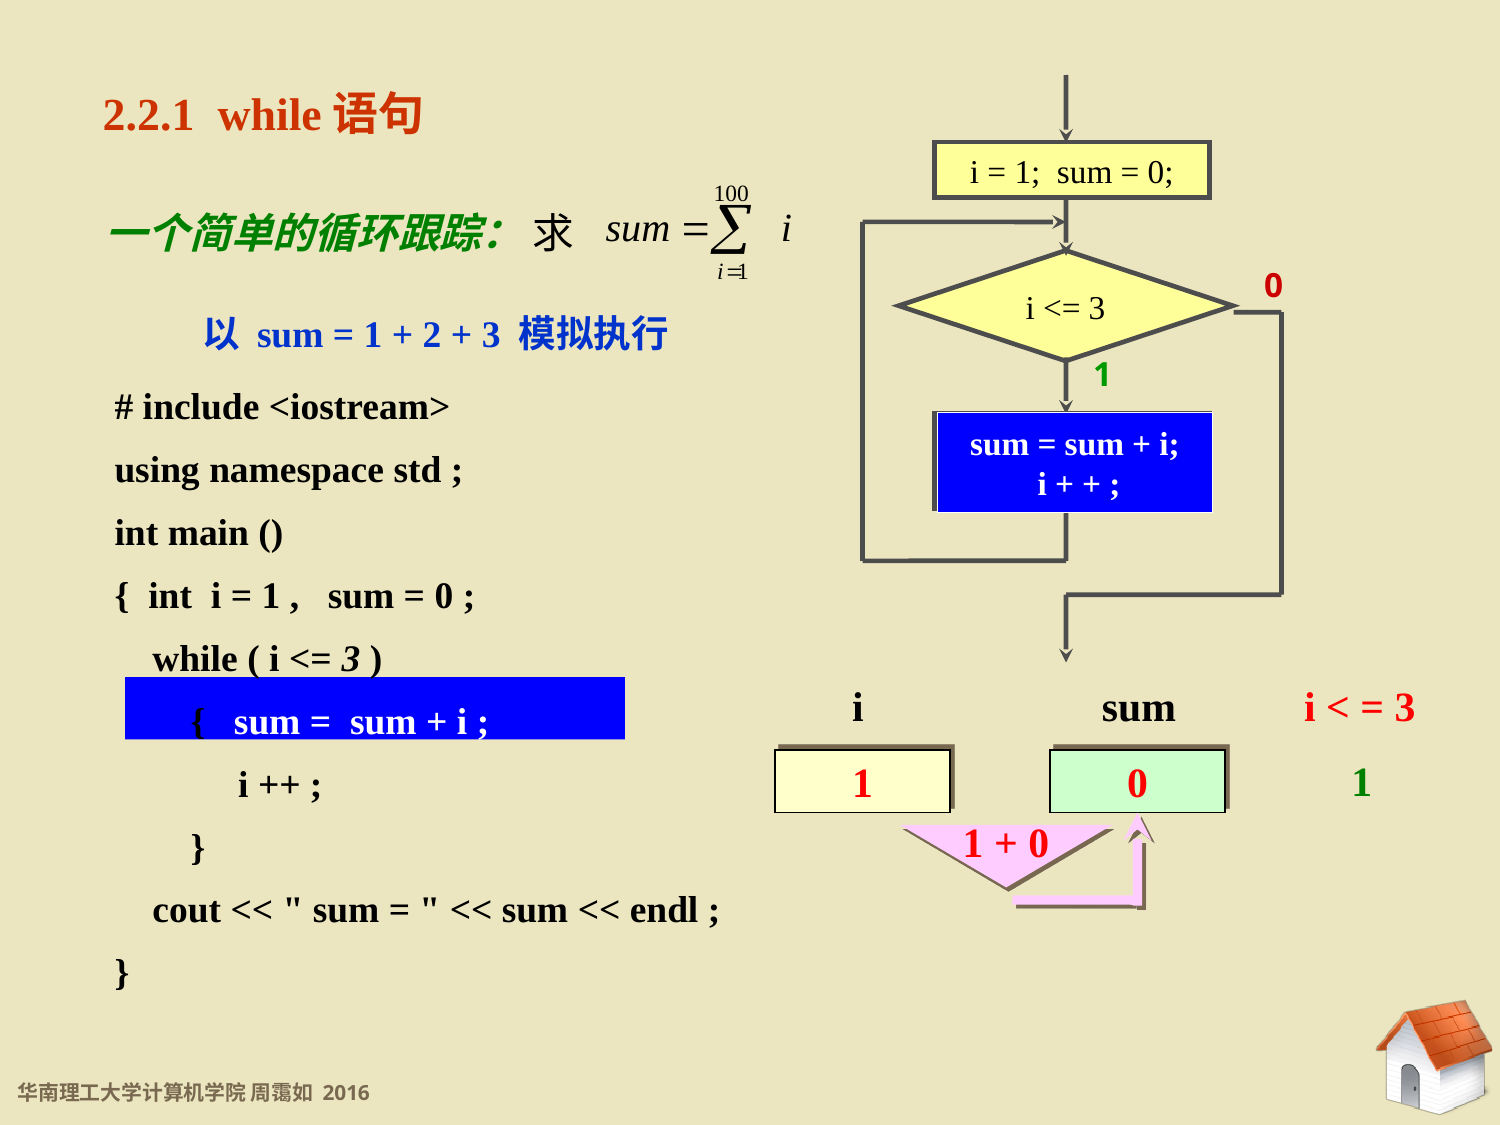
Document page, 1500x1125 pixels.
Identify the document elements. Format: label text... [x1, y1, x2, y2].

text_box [862, 74, 1323, 663]
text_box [774, 672, 1431, 813]
text_box 以 sum = 1 + 2 + 3 模拟执行 [187, 302, 684, 356]
text_box 1 + 0 [899, 824, 1007, 888]
picture [1374, 987, 1493, 1125]
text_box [1012, 812, 1138, 906]
title 2.2.1 while语句 [87, 62, 813, 163]
text_box # include <iostream> using namespace std ; int main () { int i = 1 , sum = 0 ; while ( i <= 3 ) { sum = sum + i ; i ++ ; } cout << " sum = " << sum << endl ; } [99, 356, 736, 1001]
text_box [90, 174, 801, 289]
